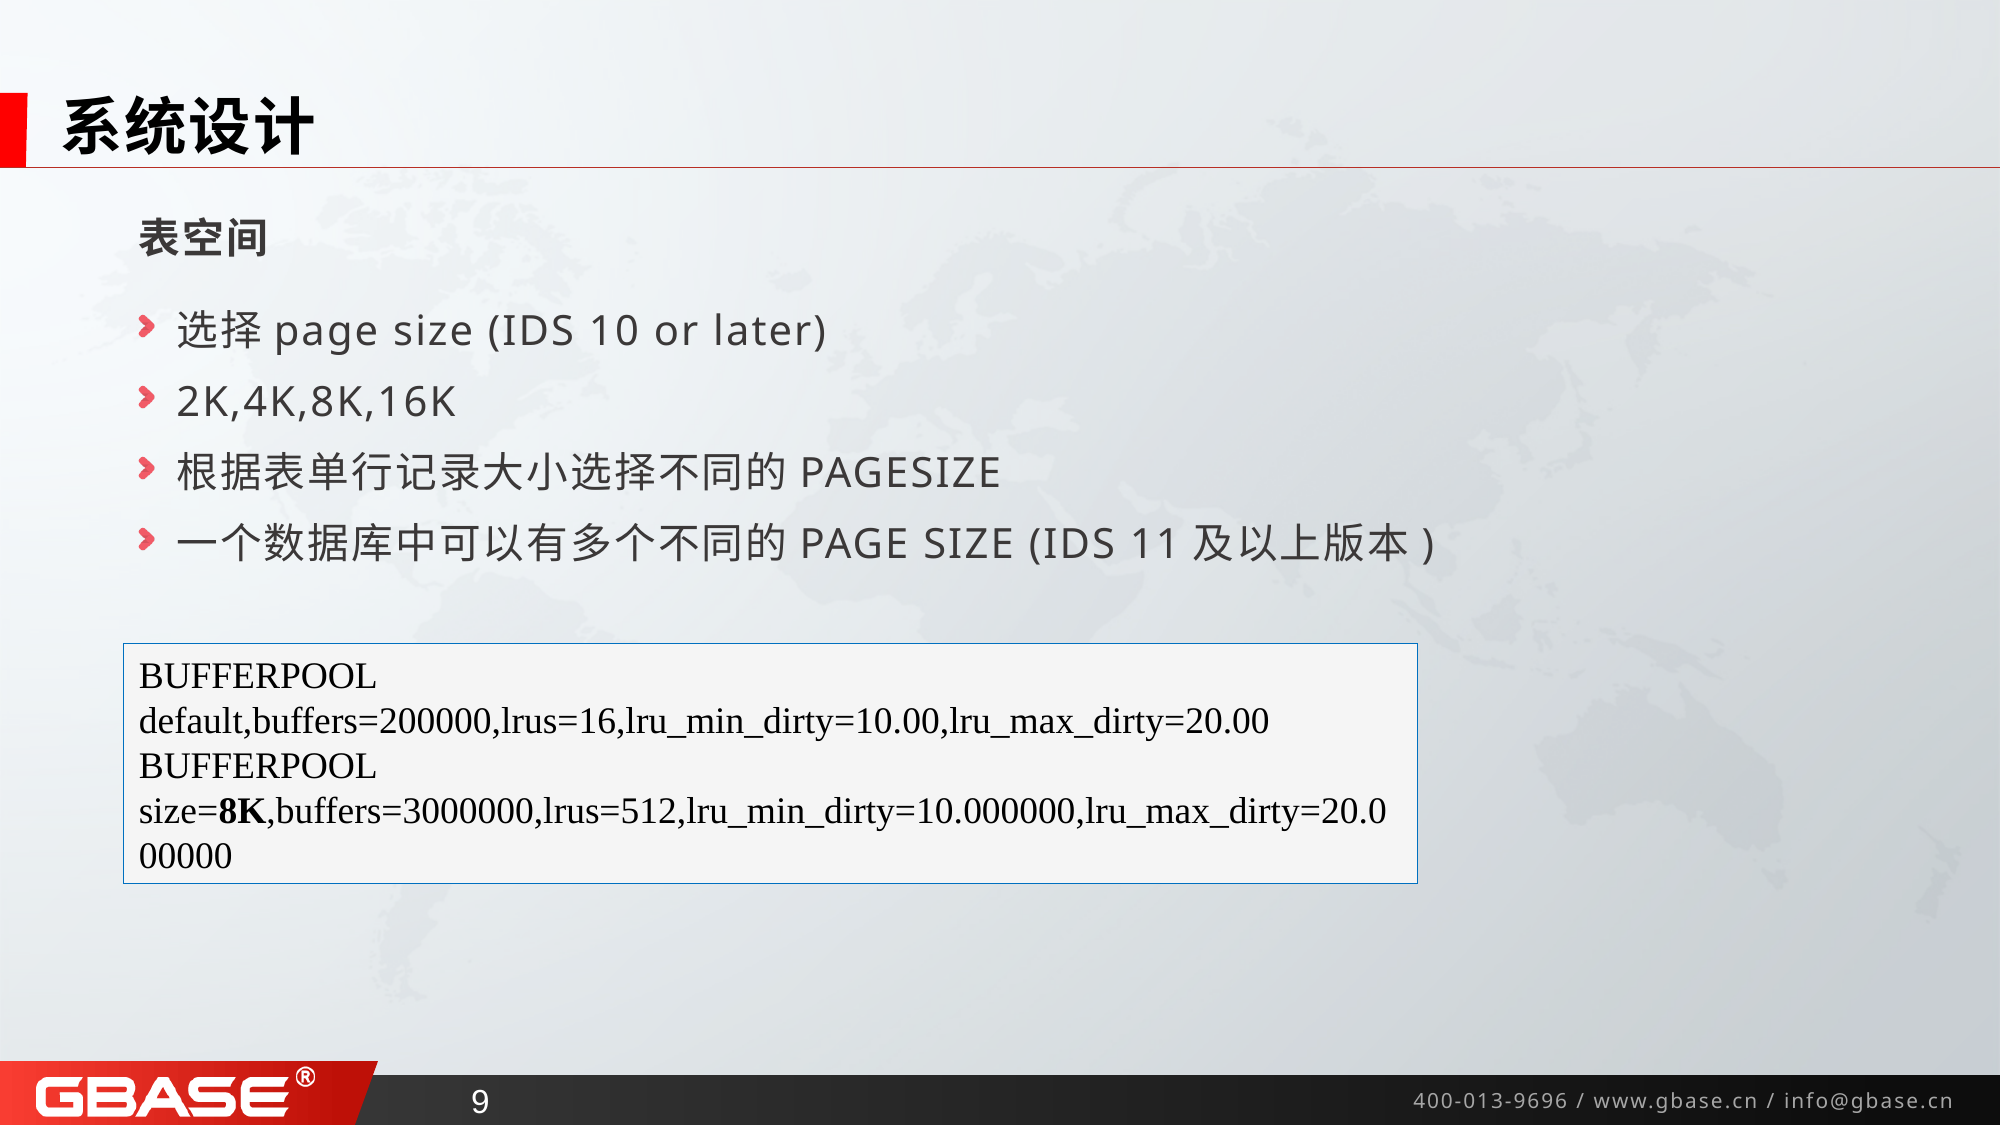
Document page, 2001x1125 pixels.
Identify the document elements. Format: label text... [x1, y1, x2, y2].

list 表空间 选择page size (IDS 10 or later) 2K,4K,8K,16K 根据表单行记录大小选择不同的PAGESIZE 一个数据库中可以有多个不同的PAGE SIZE (IDS 11及以上版本) [123, 204, 1883, 1007]
text_box BUFFERPOOL default,buffers=200000,lrus=16,lru_min_dirty=10.00,lru_max_dirty=20.00 BUFFERPOOL size=8K,buffers=3000000,lrus=512,lru_min_dirty=10.000000,lru_max_dirty=20.000000 [123, 643, 1418, 884]
picture [138, 385, 155, 415]
picture [138, 527, 155, 557]
picture [138, 456, 155, 486]
picture [36, 1066, 315, 1117]
title 系统设计 [45, 88, 1884, 168]
picture [138, 314, 155, 344]
